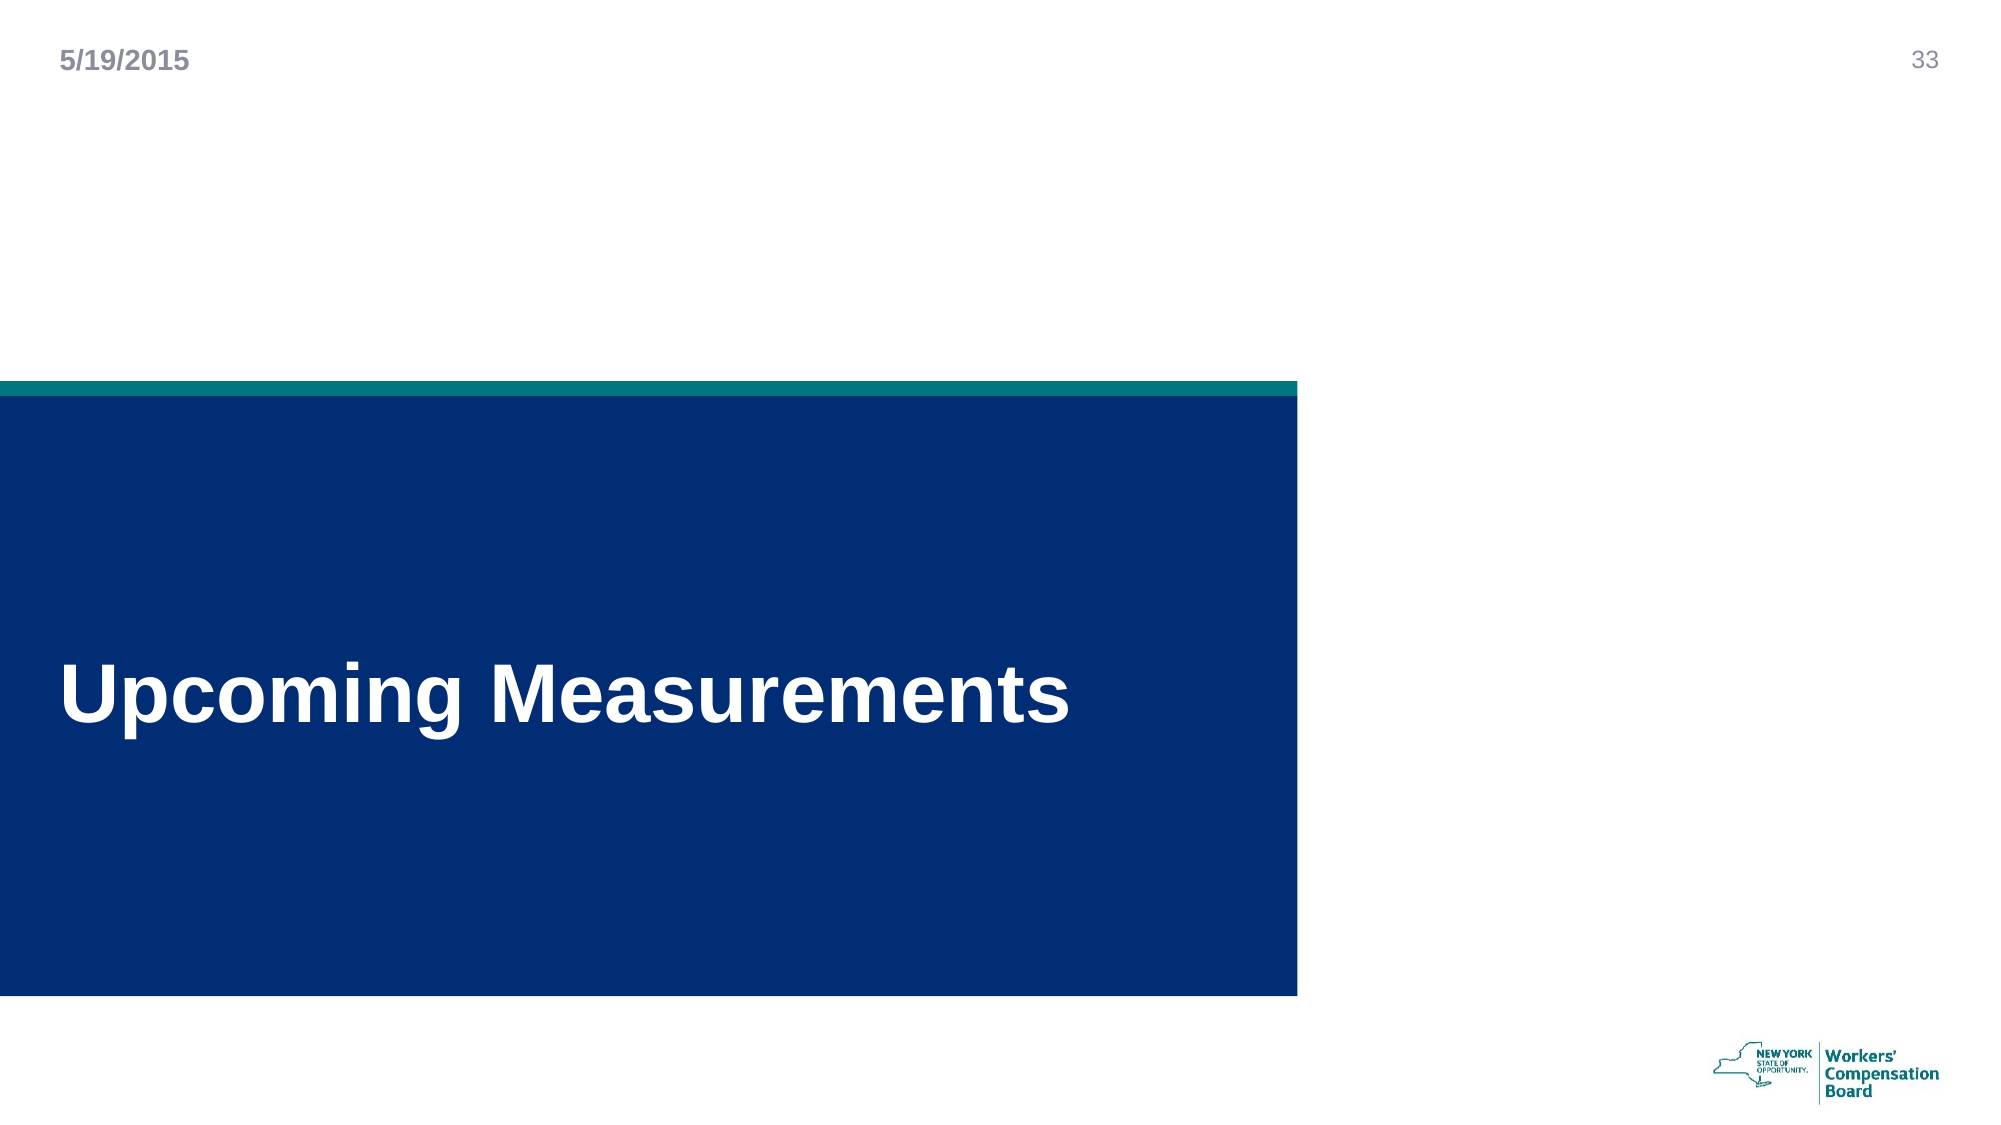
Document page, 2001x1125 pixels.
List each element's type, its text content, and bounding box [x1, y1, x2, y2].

slide_number 33 [1504, 29, 1955, 89]
picture [1707, 1035, 1945, 1111]
title Upcoming Measurements [44, 280, 1770, 749]
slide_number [44, 29, 495, 89]
